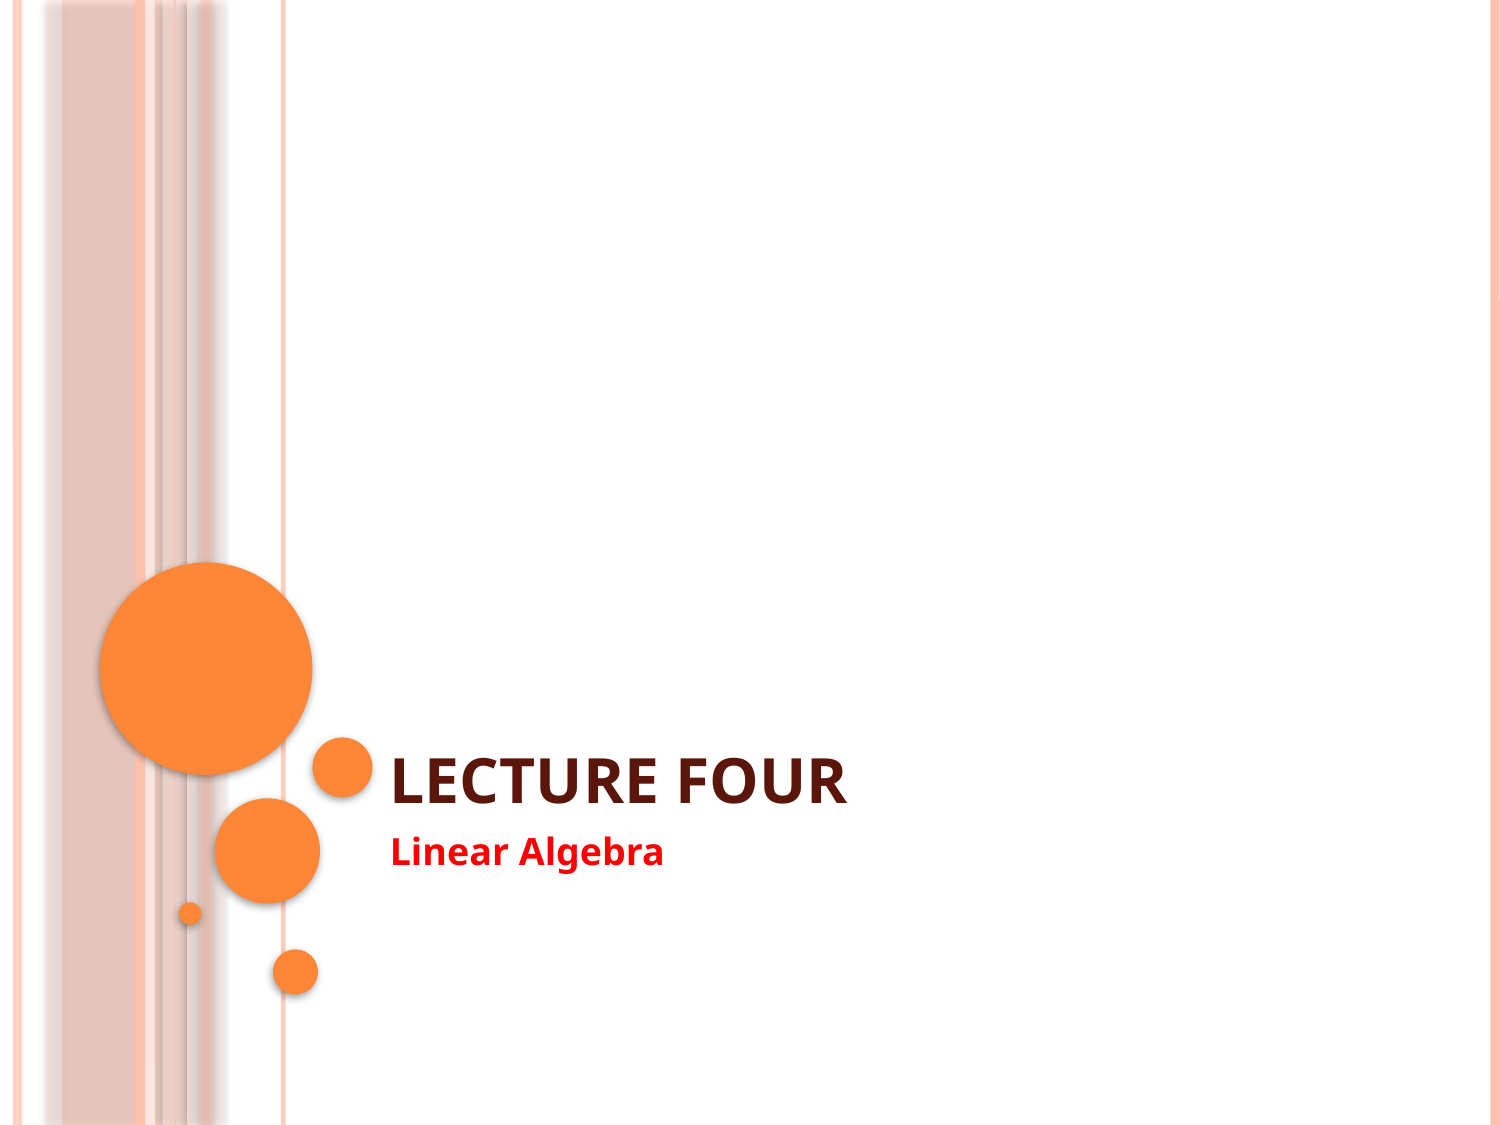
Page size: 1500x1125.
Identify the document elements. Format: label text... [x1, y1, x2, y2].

title Lecture Four [375, 512, 1388, 820]
subtitle Linear Algebra [375, 820, 1388, 1046]
